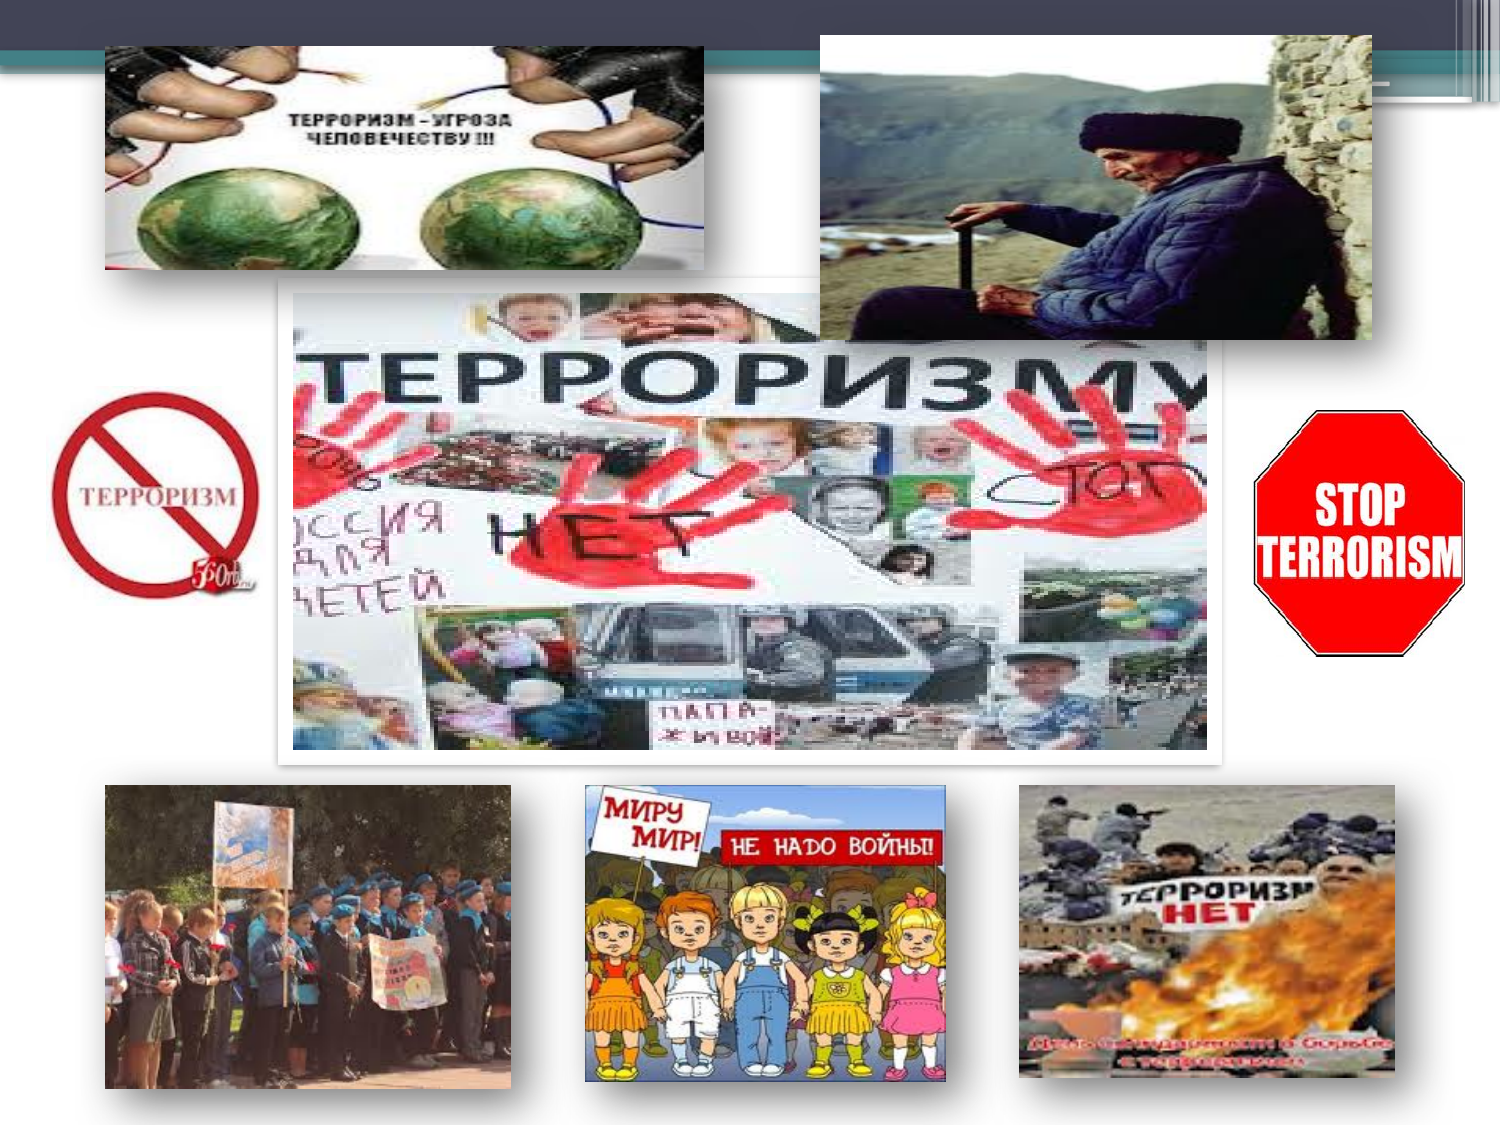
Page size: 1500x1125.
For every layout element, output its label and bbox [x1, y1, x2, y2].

picture [46, 386, 266, 606]
list [292, 292, 1208, 751]
picture [1019, 784, 1395, 1079]
picture [1253, 409, 1466, 657]
picture [820, 34, 1372, 341]
picture [105, 784, 511, 1089]
picture [585, 784, 946, 1083]
picture [105, 46, 704, 270]
